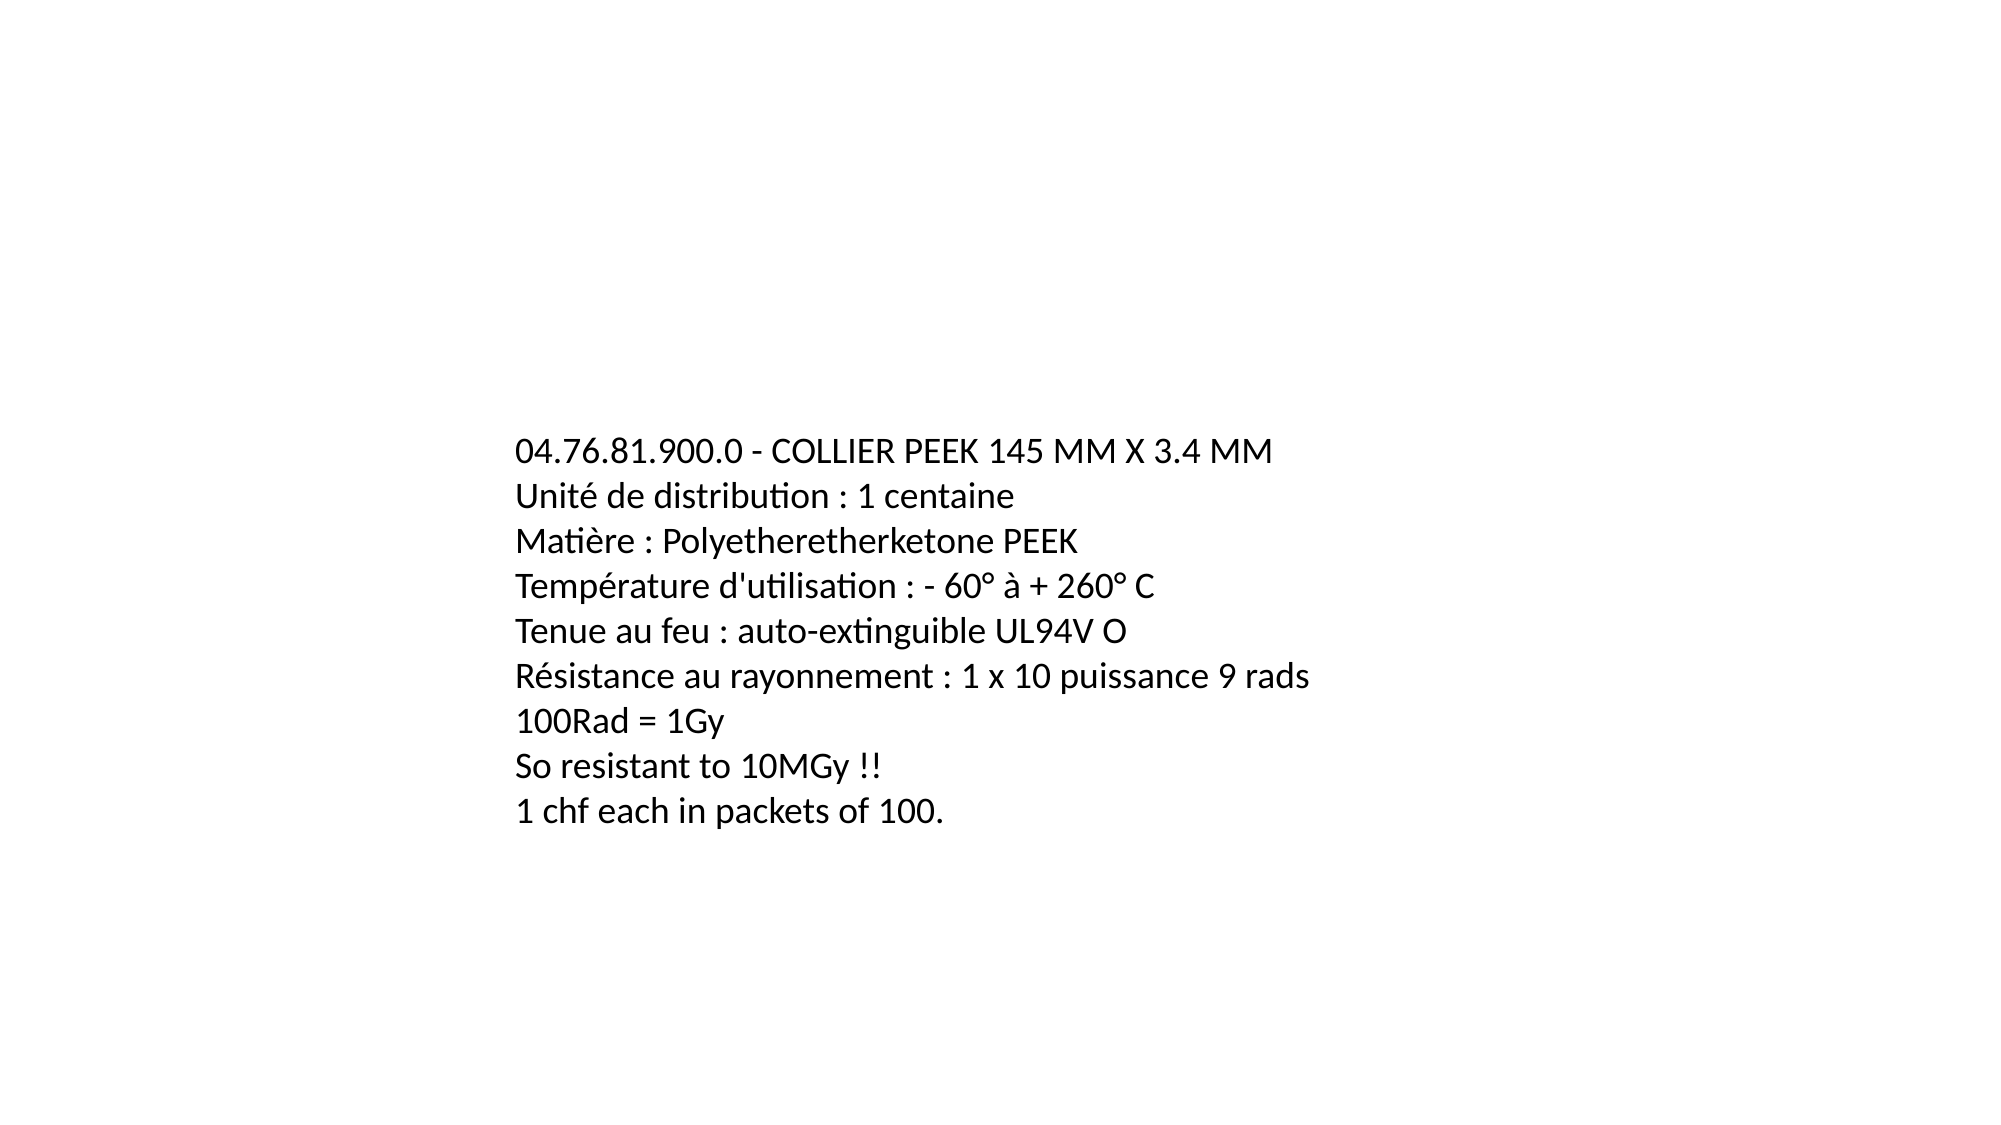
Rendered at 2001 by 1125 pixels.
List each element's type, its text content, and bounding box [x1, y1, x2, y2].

text_box 04.76.81.900.0 - COLLIER PEEK 145 MM X 3.4 MM Unité de distribution : 1 centaine Matière : Polyetheretherketone PEEK Température d'utilisation : - 60° à + 260° C Tenue au feu : auto-extinguible UL94V O Résistance au rayonnement : 1 x 10 puissance 9 rads 100Rad = 1Gy So resistant to 10MGy !! 1 chf each in packets of 100. [500, 419, 1501, 839]
